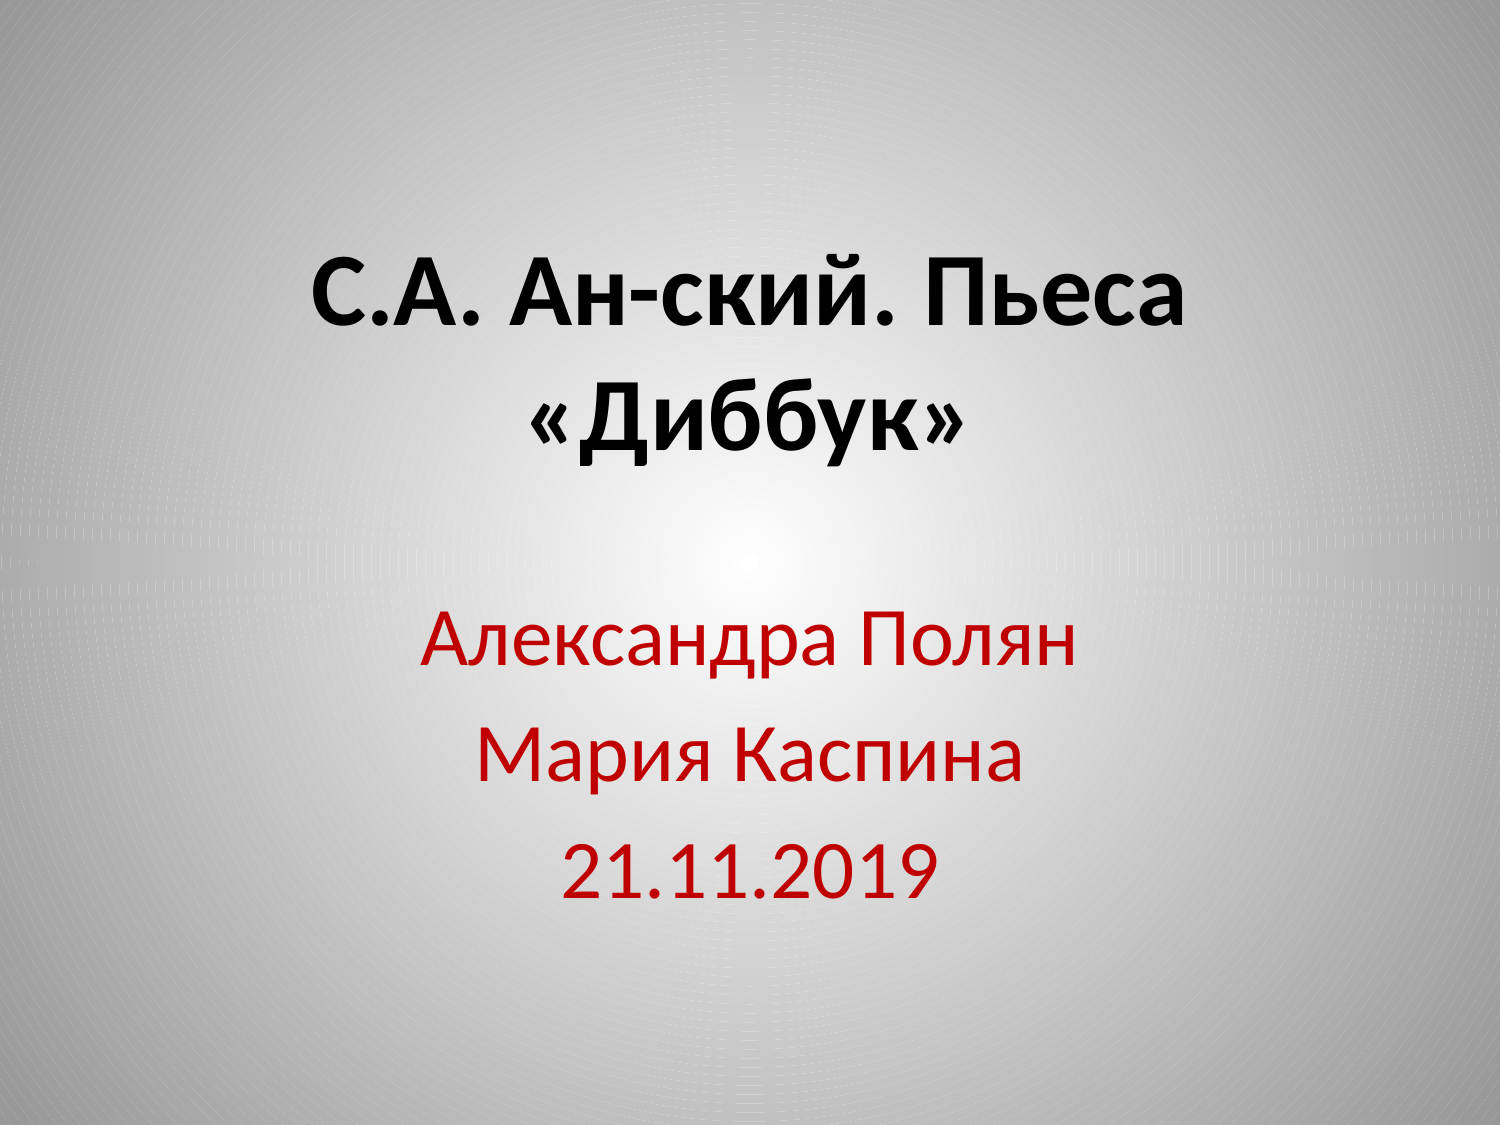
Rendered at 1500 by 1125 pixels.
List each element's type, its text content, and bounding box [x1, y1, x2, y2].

title С.А. Ан-ский. Пьеса «Диббук» [112, 184, 1388, 509]
subtitle Александра Полян Мария Каспина 21.11.2019 [225, 574, 1275, 925]
